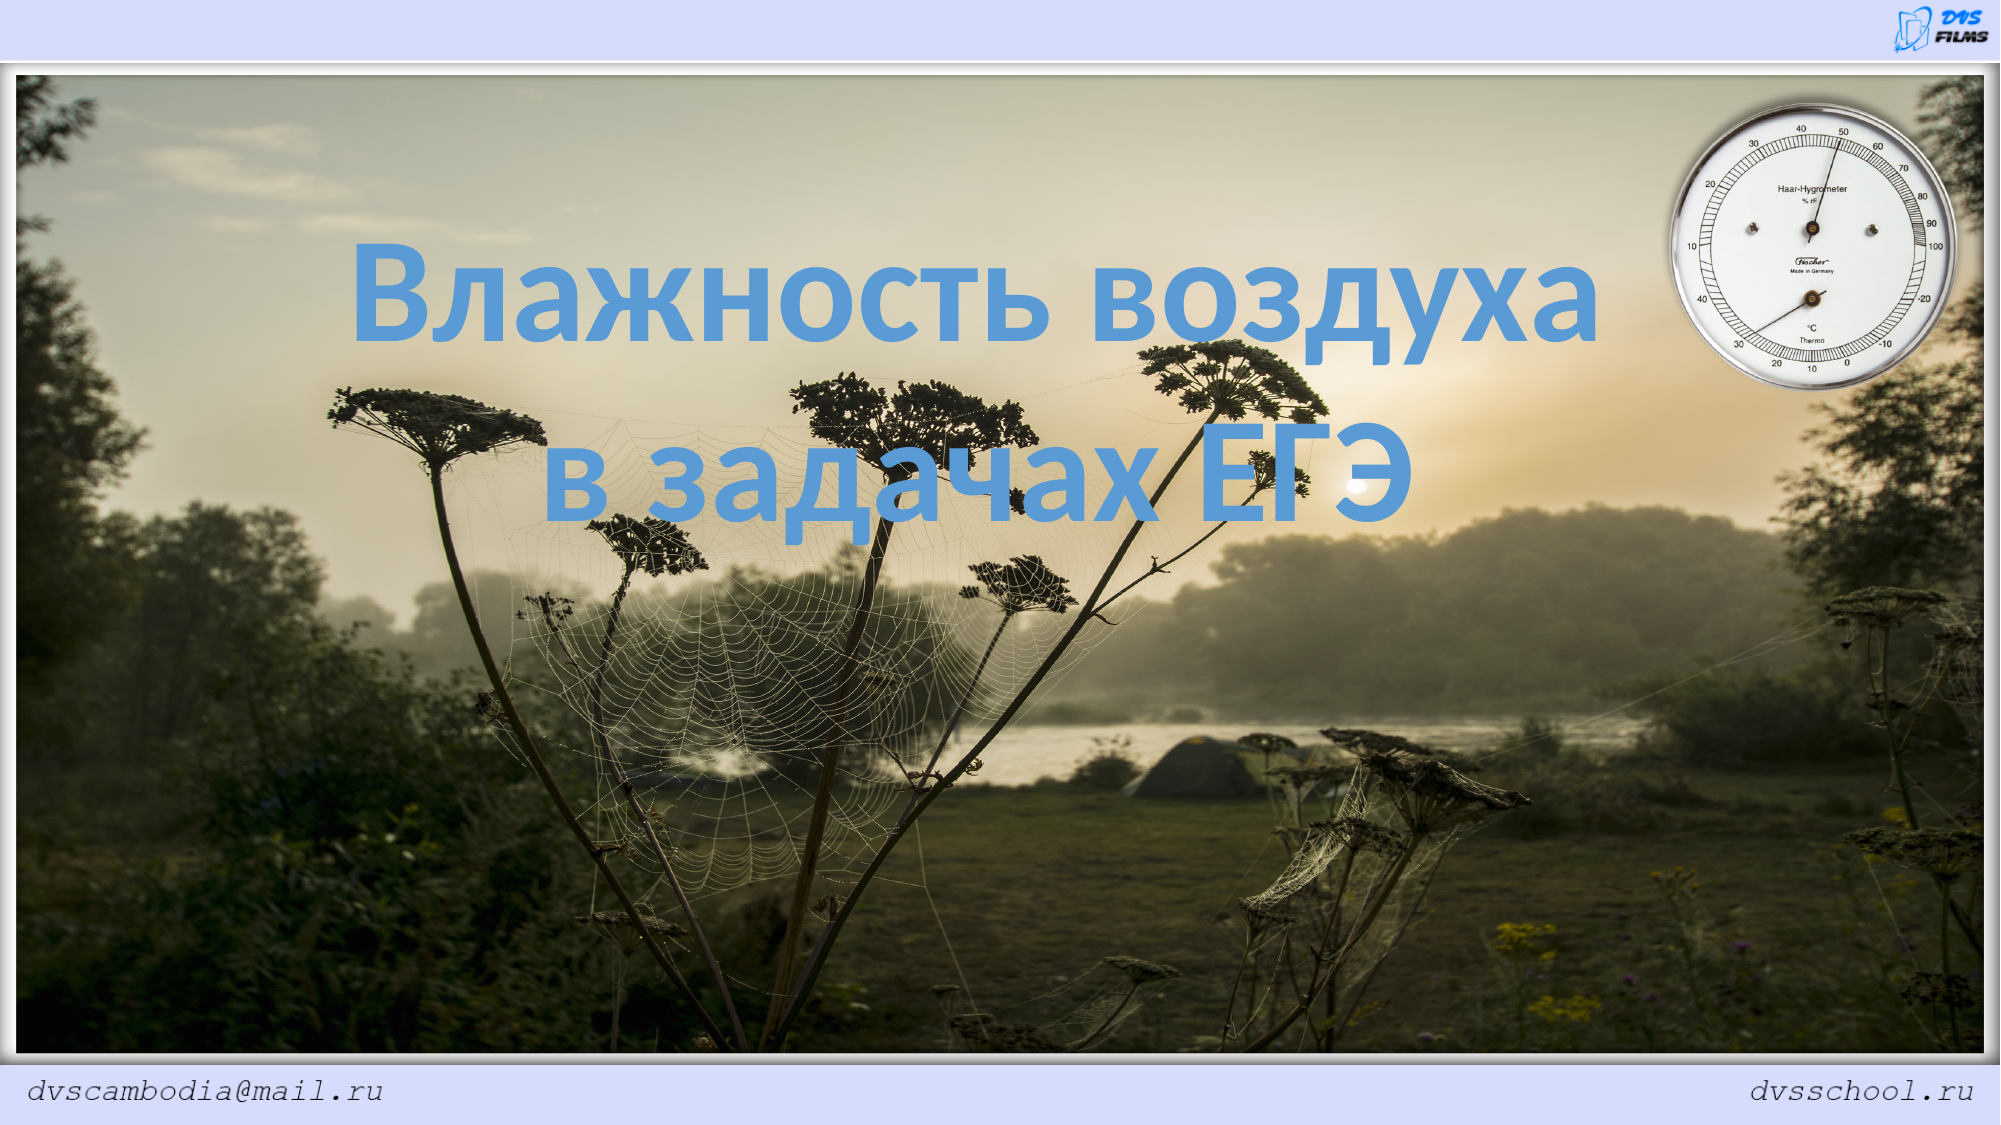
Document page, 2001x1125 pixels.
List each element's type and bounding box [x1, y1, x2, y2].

text_box [0, 63, 2000, 1065]
picture [0, 0, 2001, 1125]
